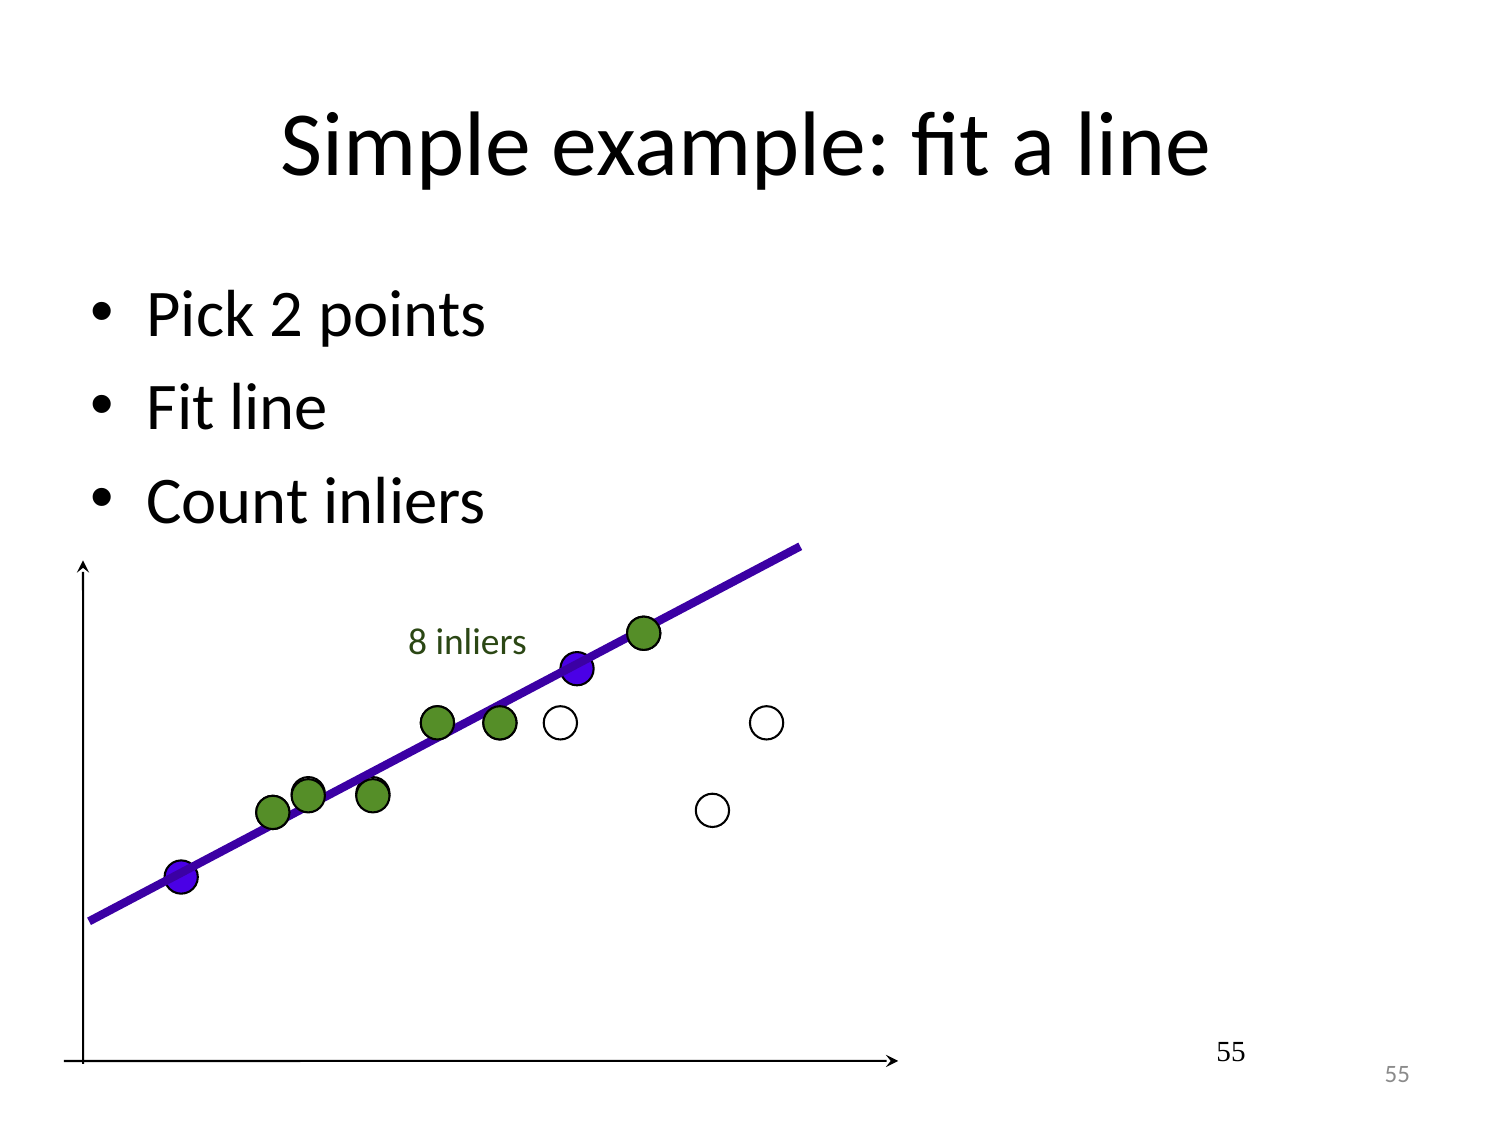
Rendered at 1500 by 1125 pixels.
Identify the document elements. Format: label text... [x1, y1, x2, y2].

text_box [749, 706, 784, 740]
text_box 55 [1207, 1025, 1256, 1073]
text_box [164, 860, 198, 894]
list Pick 2 points Fit line Count inliers [75, 262, 1425, 1005]
title Simple example: fit a line [75, 45, 1425, 233]
text_box [885, 1054, 899, 1068]
slide_number 55 [1074, 1042, 1425, 1103]
text_box [695, 793, 730, 828]
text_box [255, 616, 661, 830]
text_box [76, 560, 90, 573]
